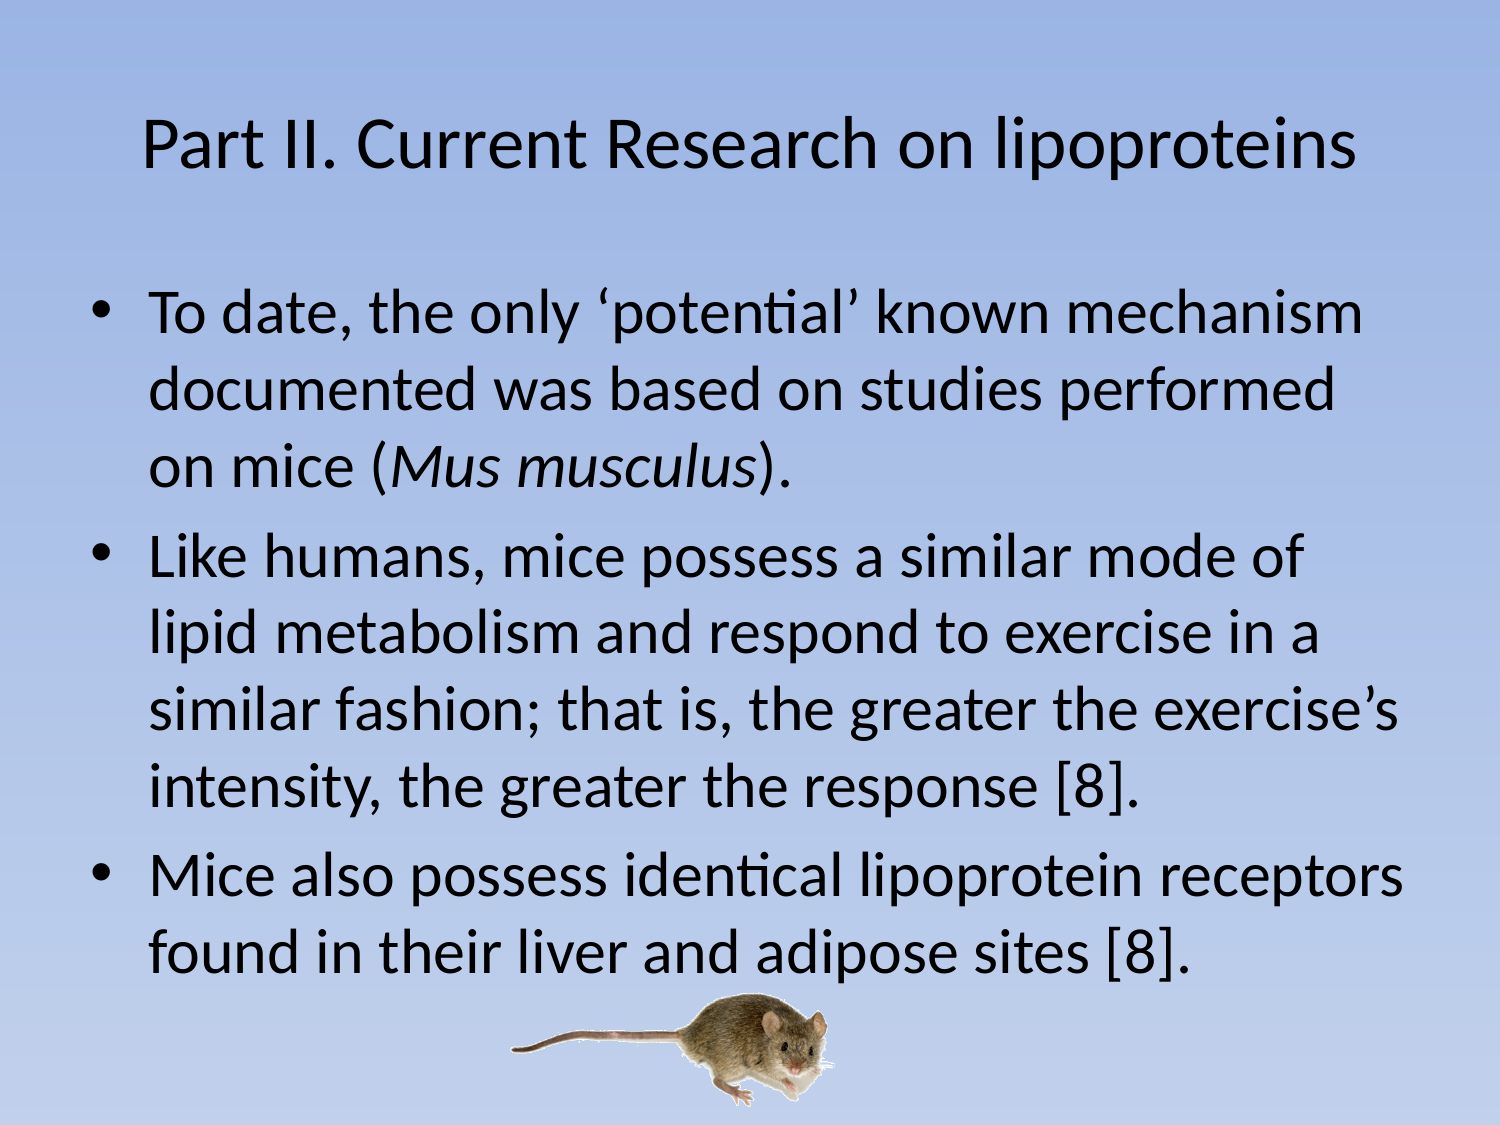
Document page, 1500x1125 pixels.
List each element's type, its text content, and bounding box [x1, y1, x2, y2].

list To date, the only ‘potential’ known mechanism documented was based on studies performed on mice (Mus musculus). Like humans, mice possess a similar mode of lipid metabolism and respond to exercise in a similar fashion; that is, the greater the exercise’s intensity, the greater the response [8]. Mice also possess identical lipoprotein receptors found in their liver and adipose sites [8]. [75, 262, 1425, 1005]
title Part II. Current Research on lipoproteins [75, 45, 1425, 233]
picture [499, 962, 873, 1125]
